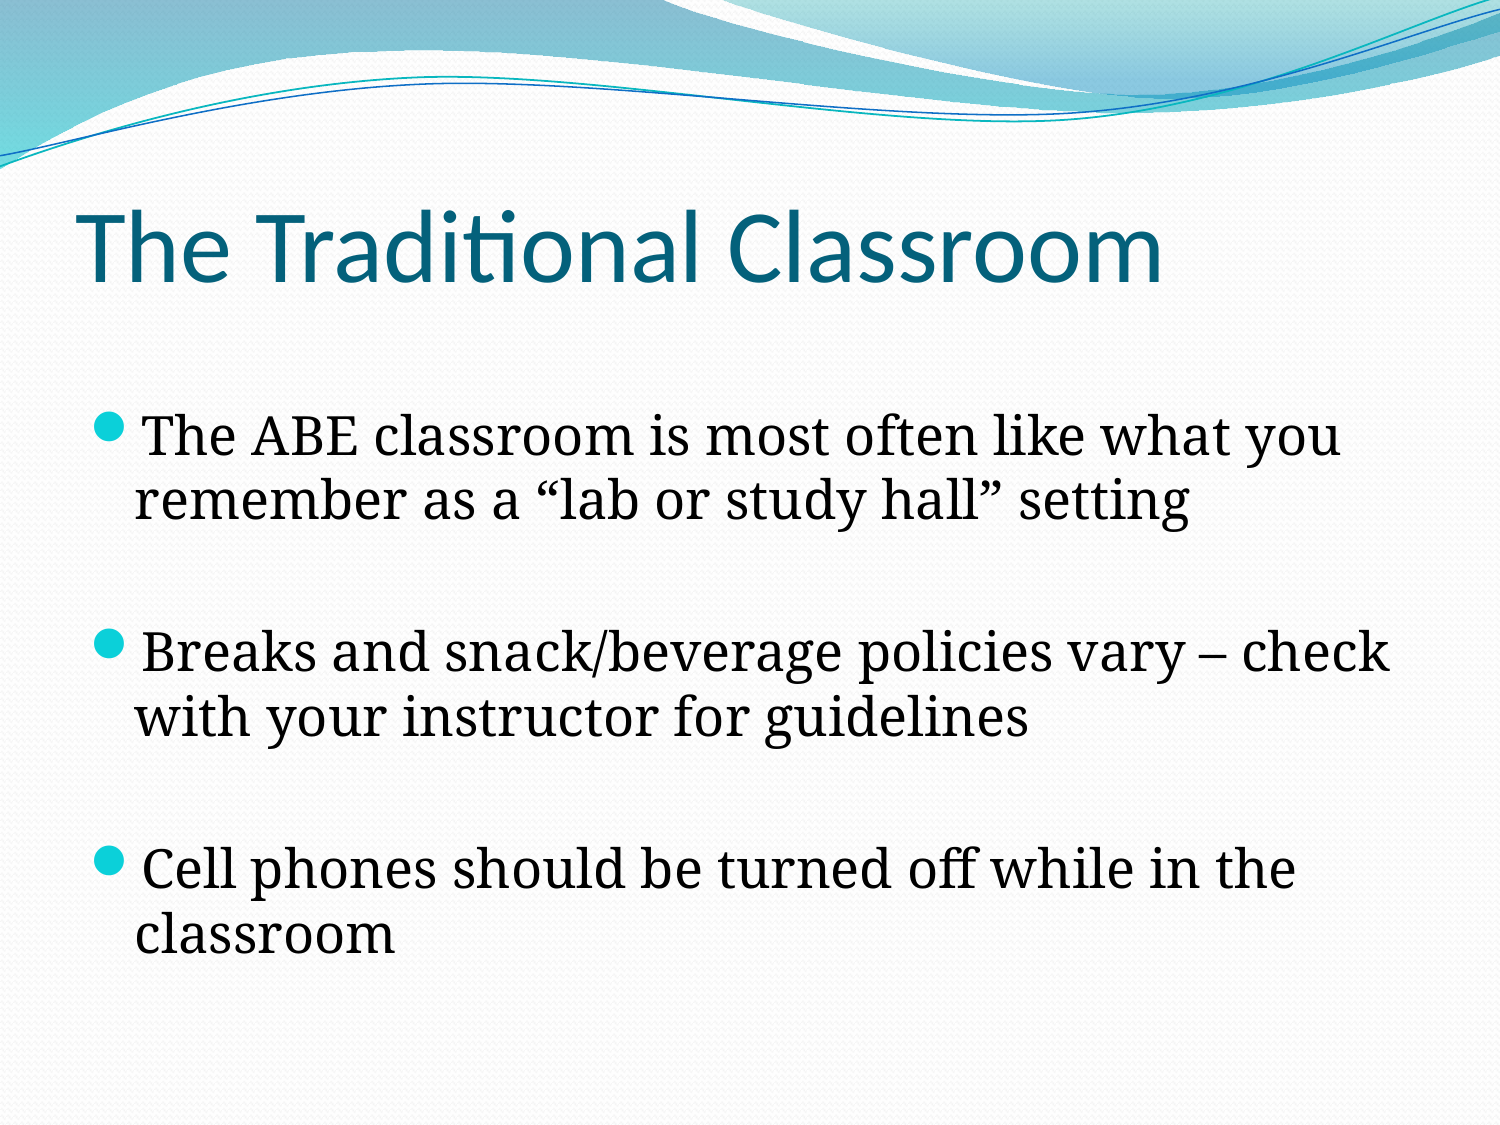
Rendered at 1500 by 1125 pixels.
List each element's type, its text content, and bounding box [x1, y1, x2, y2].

list The ABE classroom is most often like what you remember as a “lab or study hall” setting Breaks and snack/beverage policies vary – check with your instructor for guidelines Cell phones should be turned off while in the classroom [75, 317, 1425, 1038]
title The Traditional Classroom [75, 115, 1425, 303]
